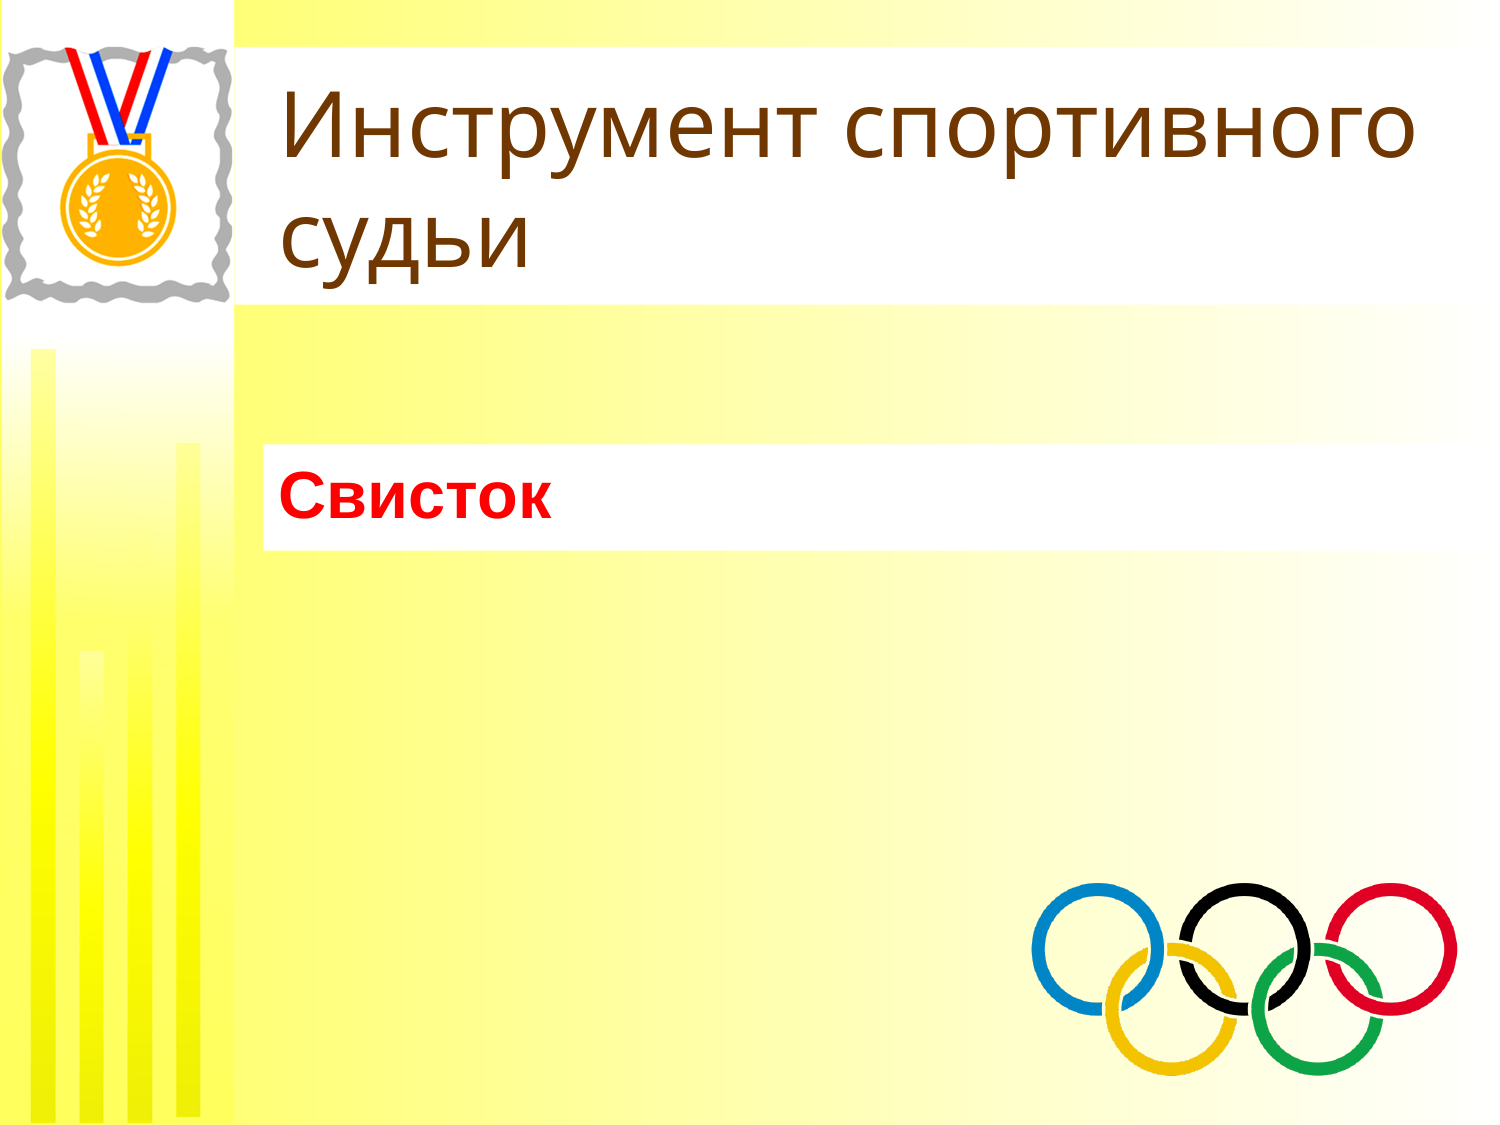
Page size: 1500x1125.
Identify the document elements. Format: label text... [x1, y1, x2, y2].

title Инструмент спортивного судьи [234, 46, 1500, 305]
picture [0, 0, 236, 1125]
picture [1017, 869, 1470, 1089]
list Свисток [263, 444, 1498, 551]
